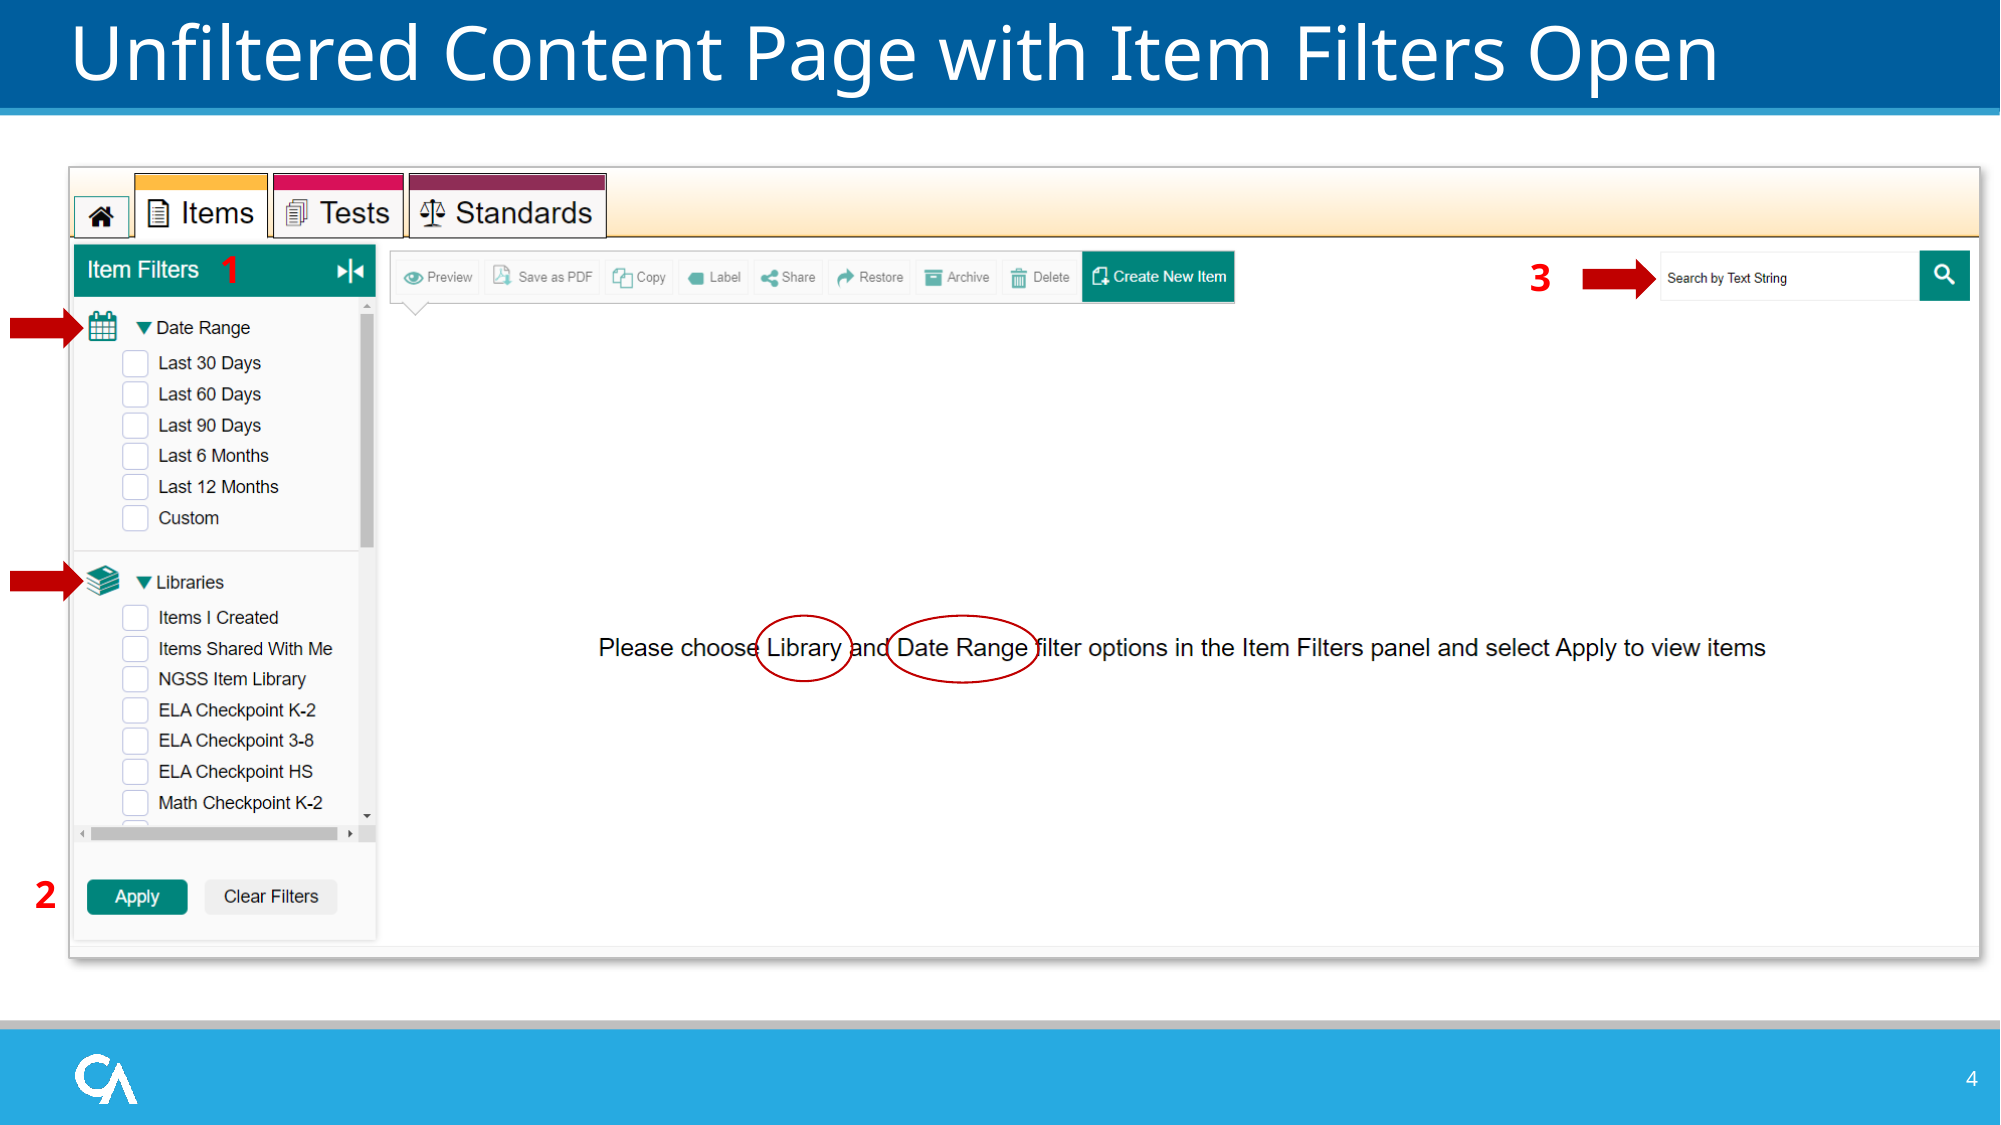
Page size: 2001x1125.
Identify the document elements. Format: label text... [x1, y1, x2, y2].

text_box 2 [19, 863, 69, 923]
title Unfiltered Content Page with Item Filters Open [69, 10, 1935, 96]
slide_number 4 [1877, 1057, 1993, 1103]
picture [75, 1054, 138, 1104]
picture [69, 167, 1979, 958]
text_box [10, 258, 1657, 683]
